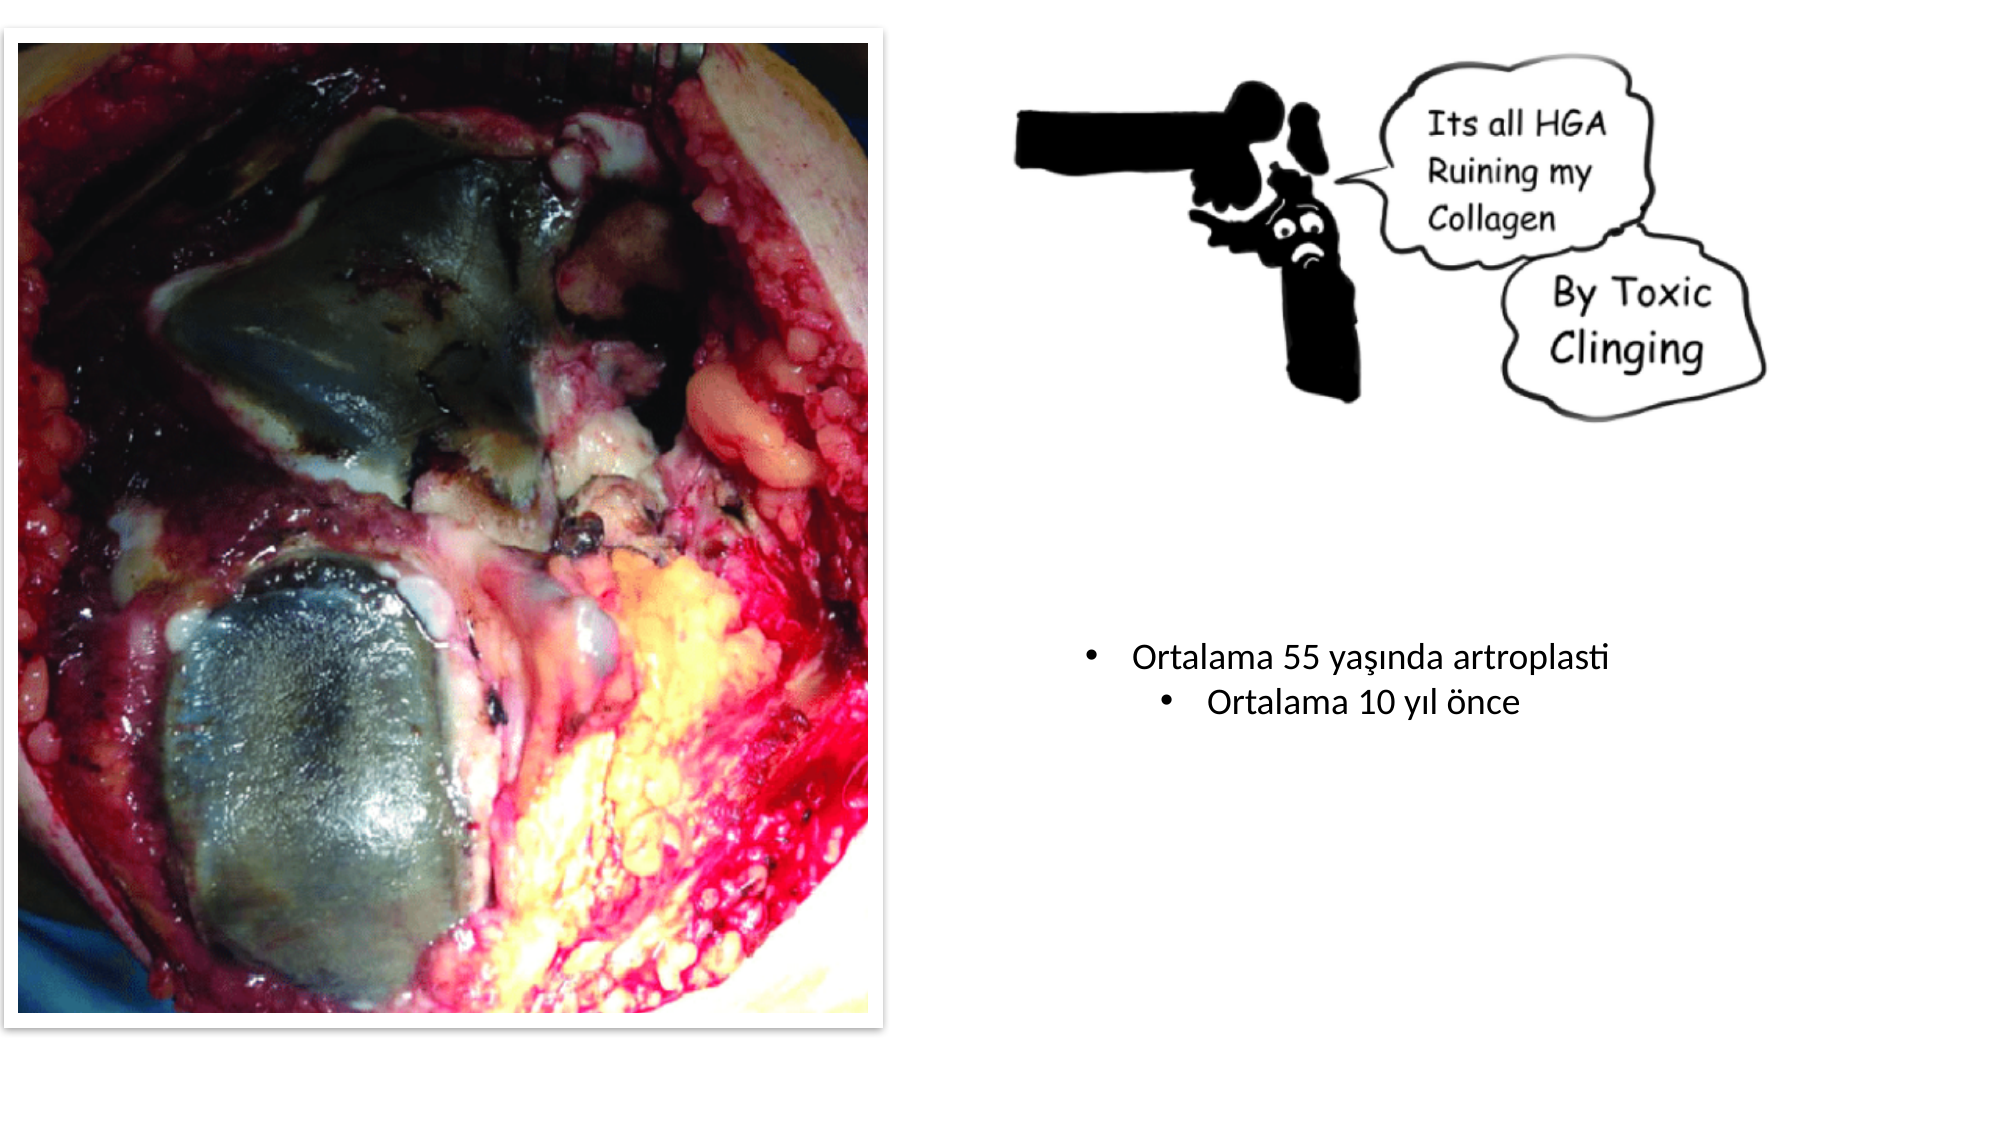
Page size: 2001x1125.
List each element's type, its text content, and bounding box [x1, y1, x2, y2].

text_box Ortalama 55 yaşında artroplasti Ortalama 10 yıl önce [1070, 624, 1807, 730]
picture [18, 42, 869, 1014]
picture [987, 42, 1807, 439]
